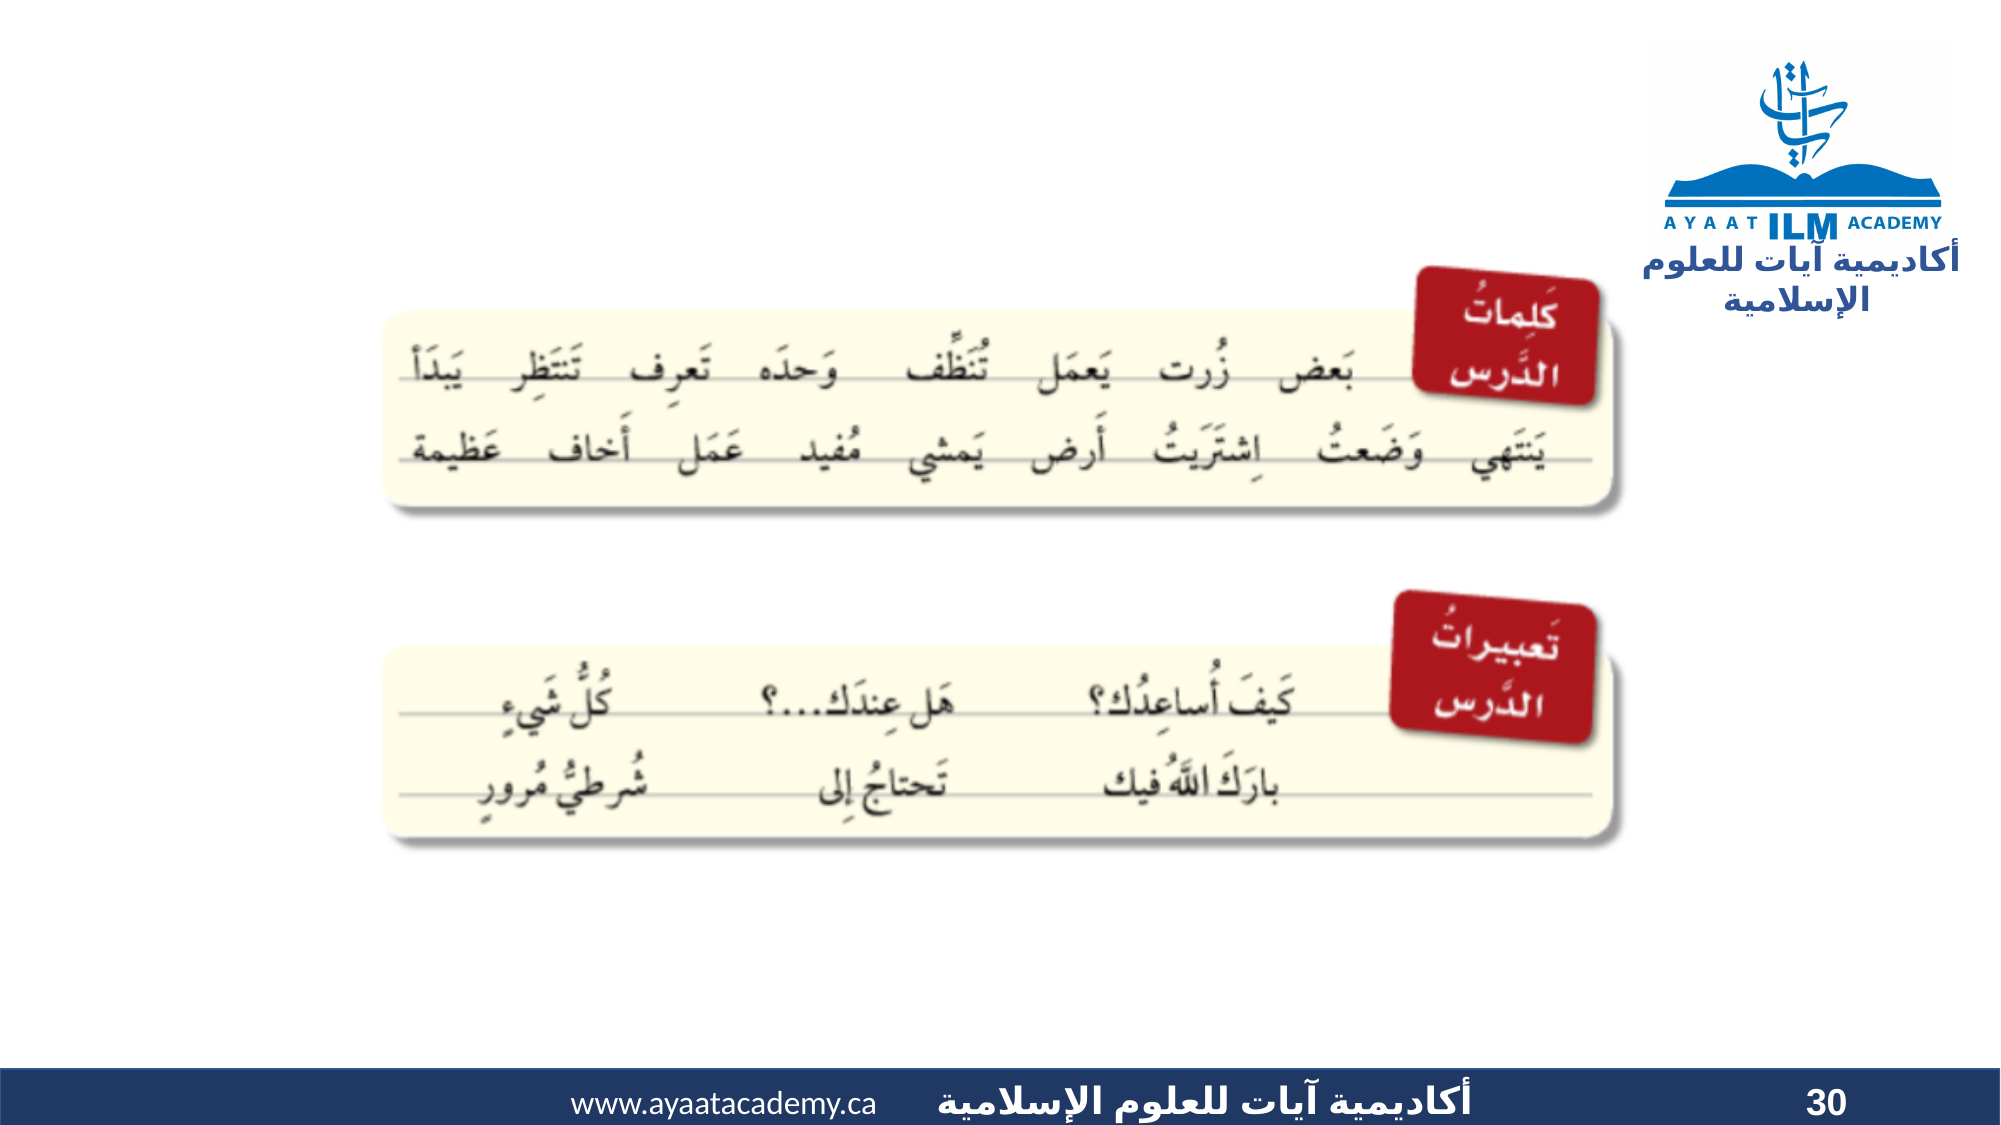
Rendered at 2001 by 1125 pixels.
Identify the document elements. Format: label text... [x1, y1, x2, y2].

slide_number 30 [1412, 1070, 1863, 1125]
picture [1651, 37, 1952, 257]
picture [363, 252, 1637, 873]
